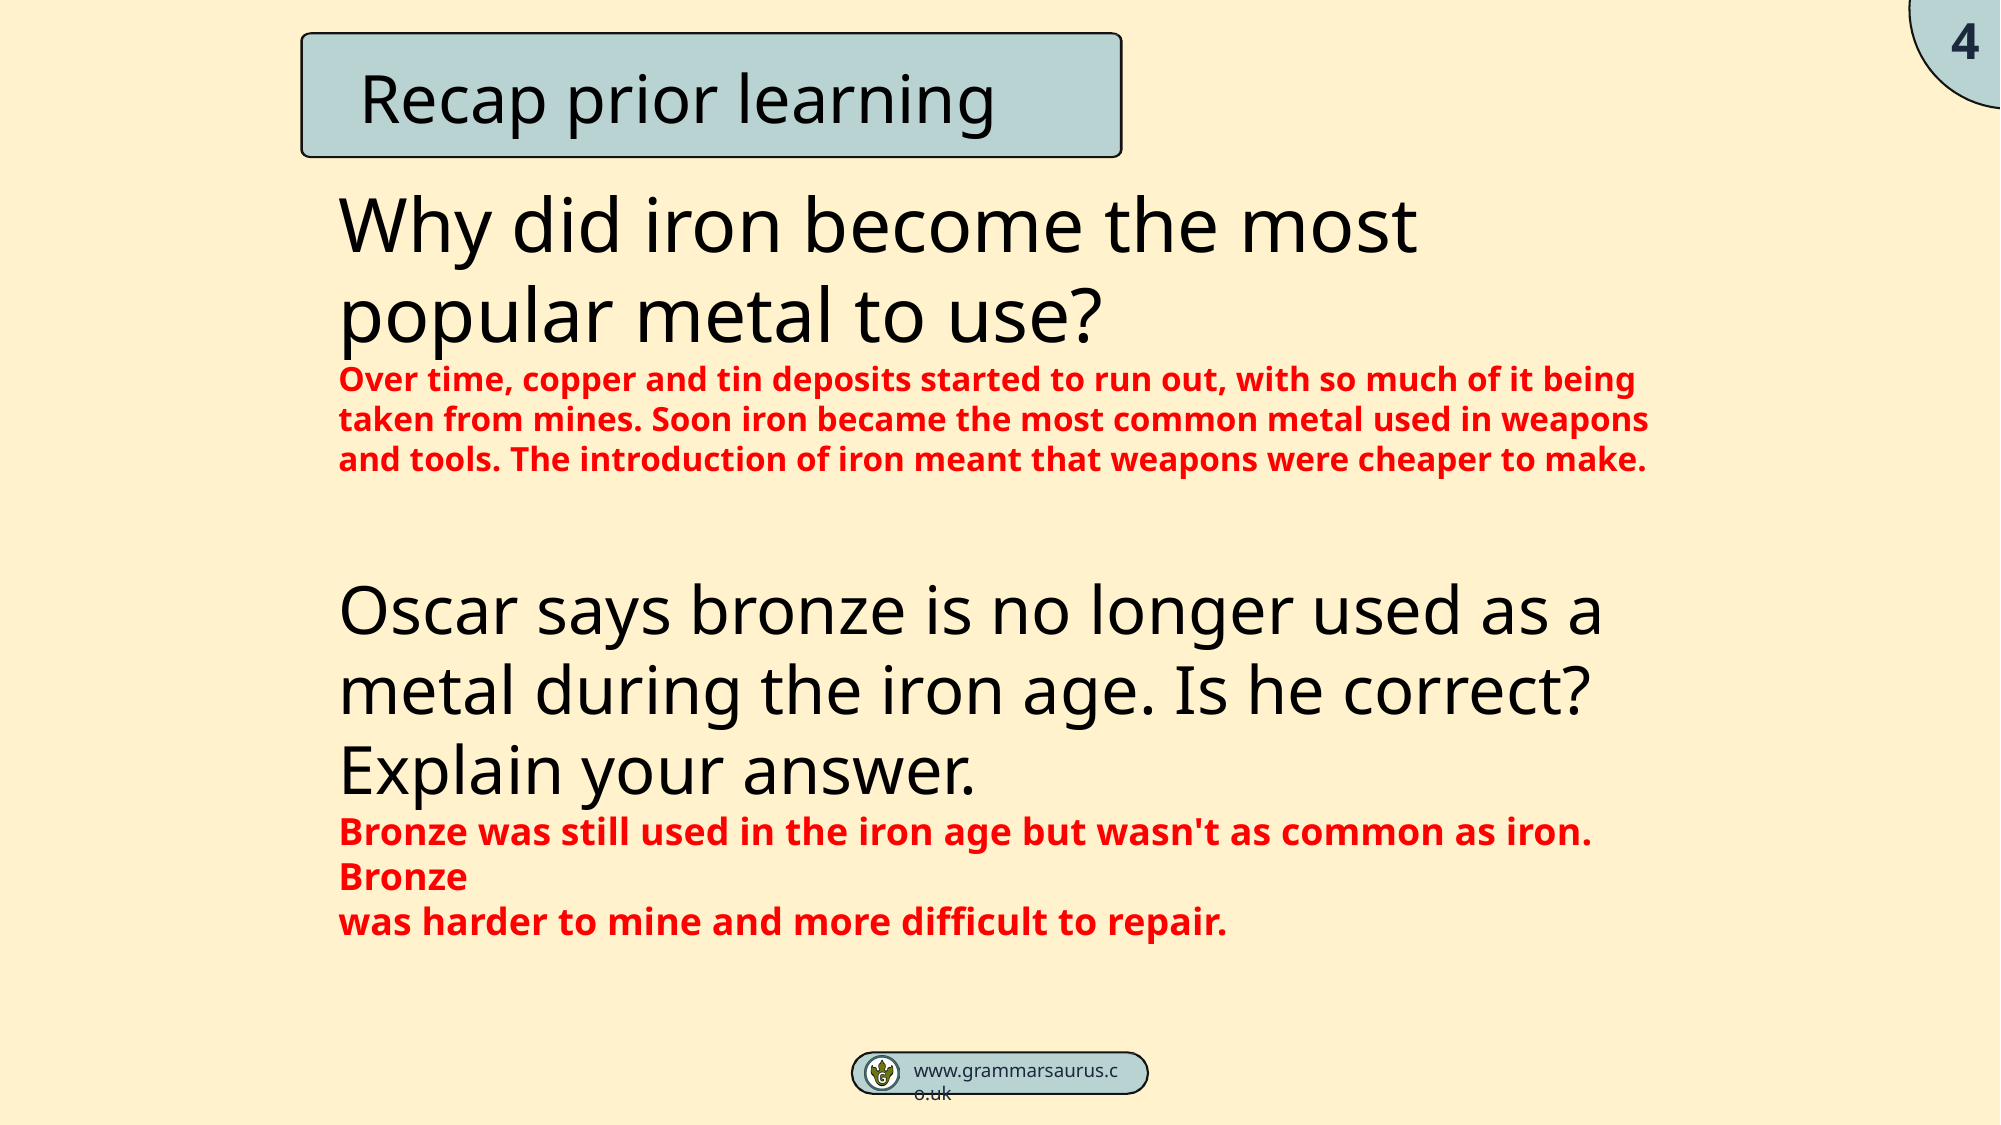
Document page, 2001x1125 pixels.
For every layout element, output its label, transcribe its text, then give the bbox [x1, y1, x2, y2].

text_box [850, 1051, 1150, 1095]
text_box www.grammarsaurus.co.uk [911, 1095, 1123, 1104]
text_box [1908, 0, 2000, 110]
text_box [300, 32, 1123, 159]
title Recap prior learning [357, 1, 1180, 170]
text_box Why did iron become the most popular metal to use? Over time, copper and tin deposits started to run out, with so much of it being taken from mines. Soon iron became the most common metal used in weapons and tools. The introduction of iron meant that weapons were cheaper to make. Oscar says bronze is no longer used as a metal during the iron age. Is he correct? Explain your answer. Bronze was still used in the iron age but wasn't as common as iron. Bronze was harder to mine and more difficult to repair. [323, 170, 1711, 1075]
